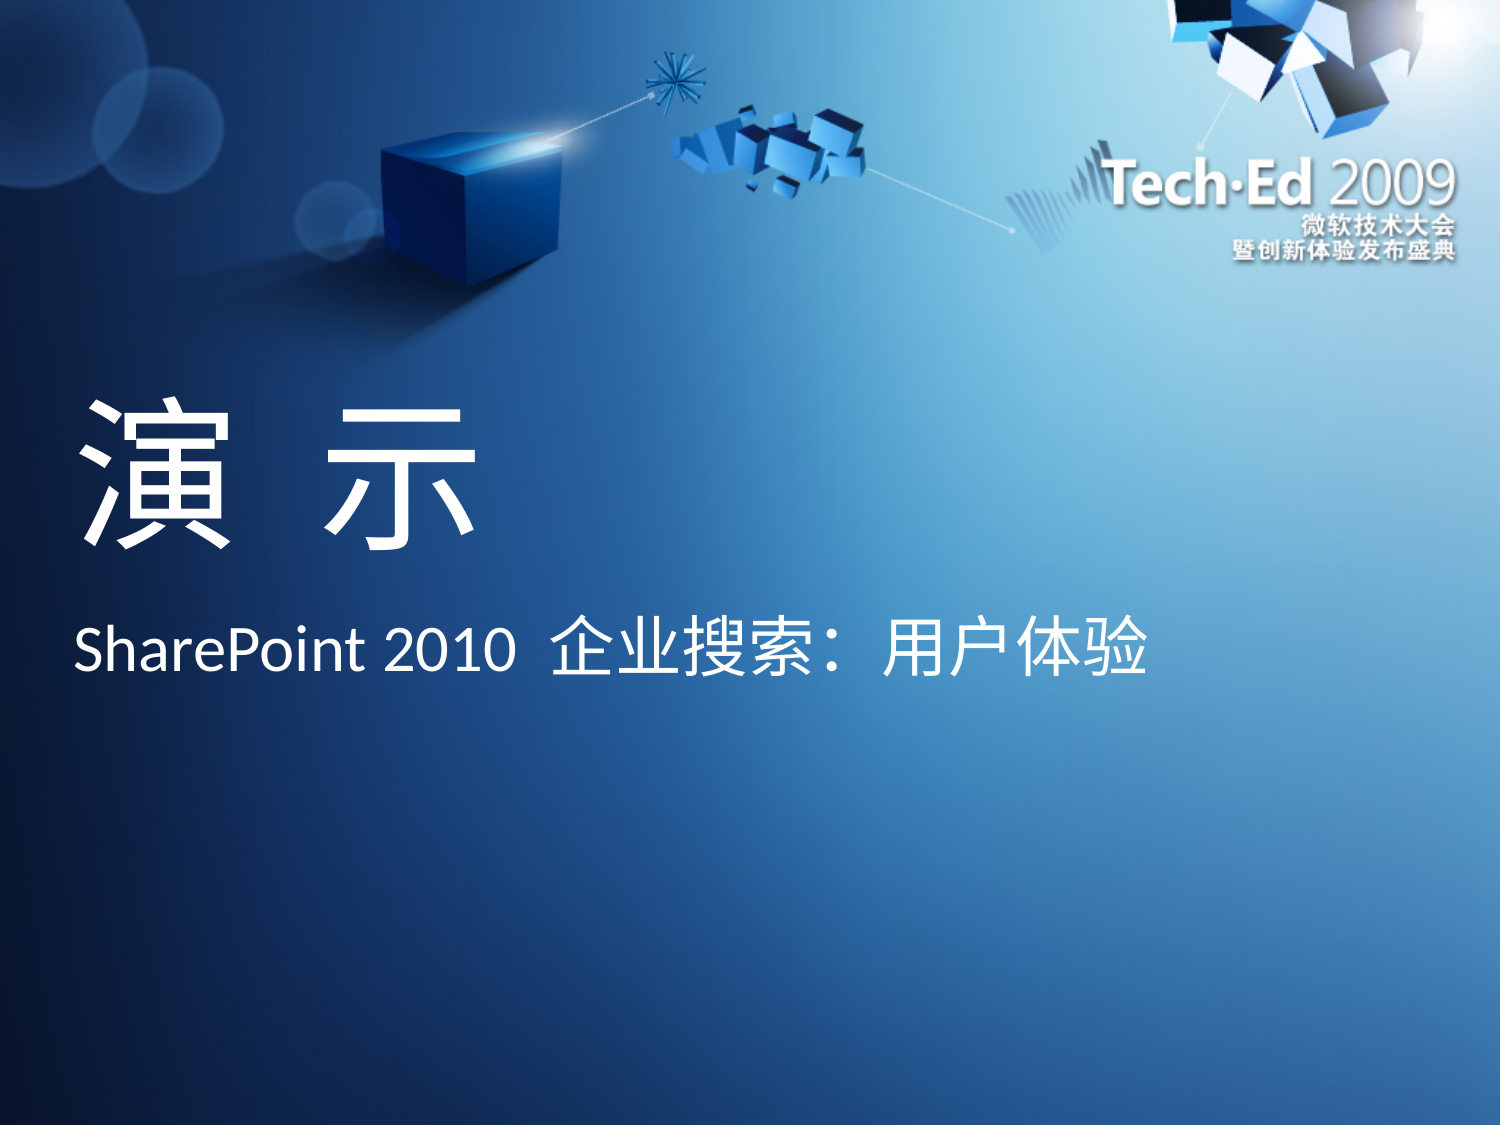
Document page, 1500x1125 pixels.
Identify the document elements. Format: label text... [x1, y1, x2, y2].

picture [0, 0, 1500, 1125]
list SharePoint 2010 企业搜索：用户体验 [58, 597, 1407, 704]
title 演 示 [58, 363, 1409, 551]
